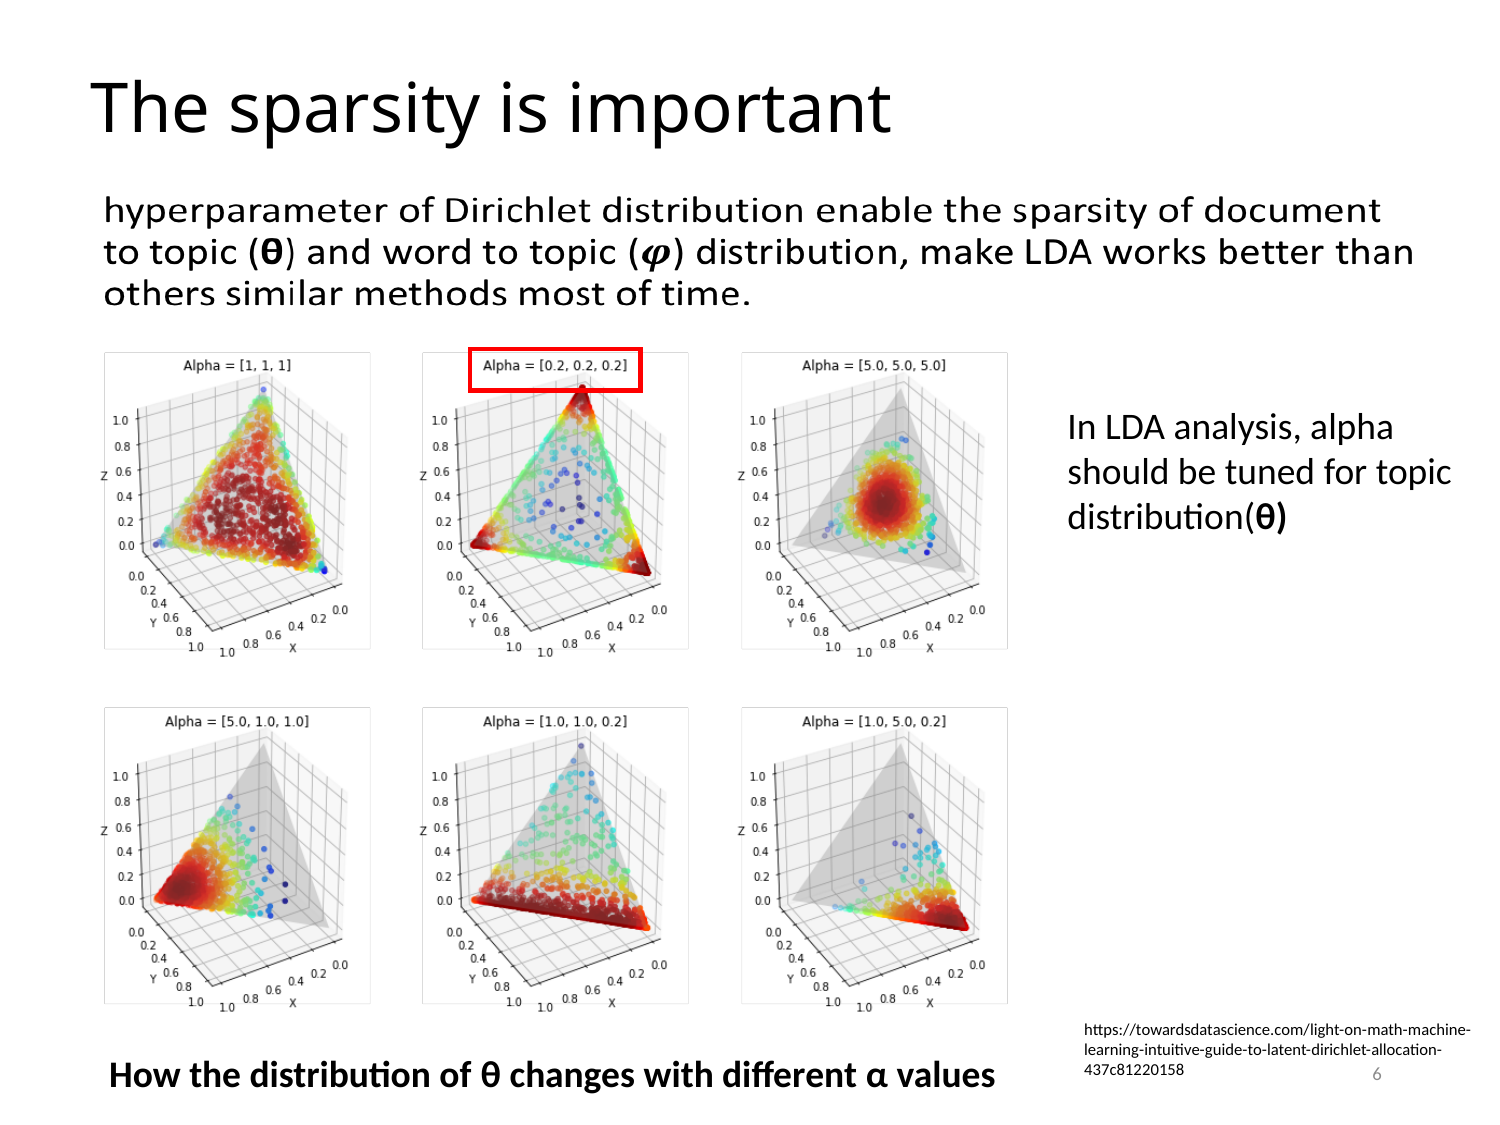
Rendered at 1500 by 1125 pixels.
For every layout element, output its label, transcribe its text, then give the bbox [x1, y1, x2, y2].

text_box How the distribution of θ changes with different α values [94, 1042, 1070, 1125]
picture [93, 342, 1018, 1016]
text_box In LDA analysis, alpha should be tuned for topic distribution(θ) [1052, 394, 1483, 544]
title The sparsity is important [75, 28, 1370, 173]
slide_number 6 [1059, 1042, 1397, 1103]
text_box https://towardsdatascience.com/light-on-math-machine-learning-intuitive-guide-to-latent-dirichlet-allocation-437c81220158 [1069, 1011, 1500, 1087]
list [75, 173, 1449, 337]
